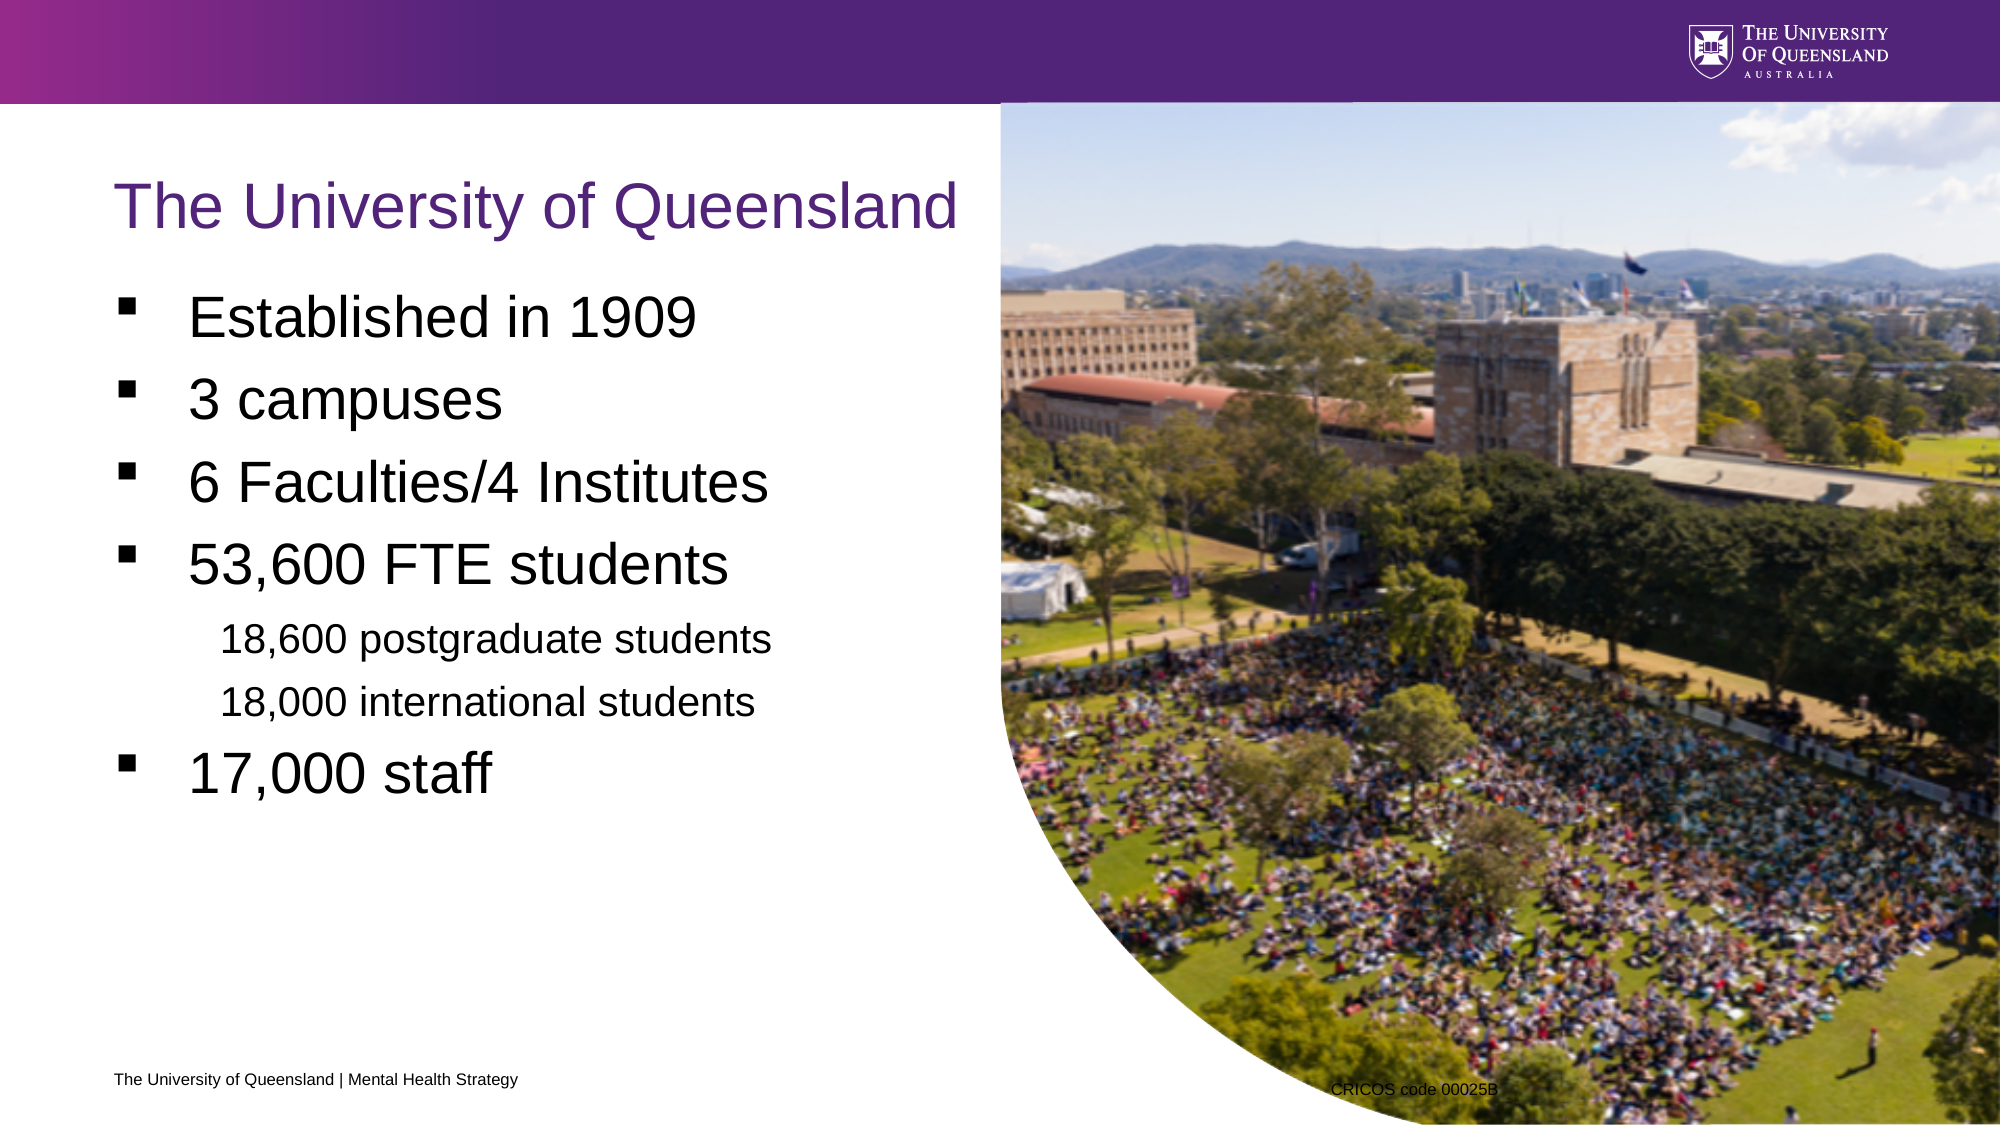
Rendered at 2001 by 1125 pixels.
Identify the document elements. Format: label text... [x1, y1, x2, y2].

footer The University of Queensland | Mental Health Strategy [114, 1069, 666, 1109]
picture [1689, 25, 1888, 79]
title The University of Queensland [114, 172, 969, 250]
list Established in 1909 3 campuses 6 Faculties/4 Institutes 53,600 FTE students 18,600 postgraduate students 18,000 international students 17,000 staff [114, 278, 969, 1035]
picture [1000, 101, 2001, 1125]
